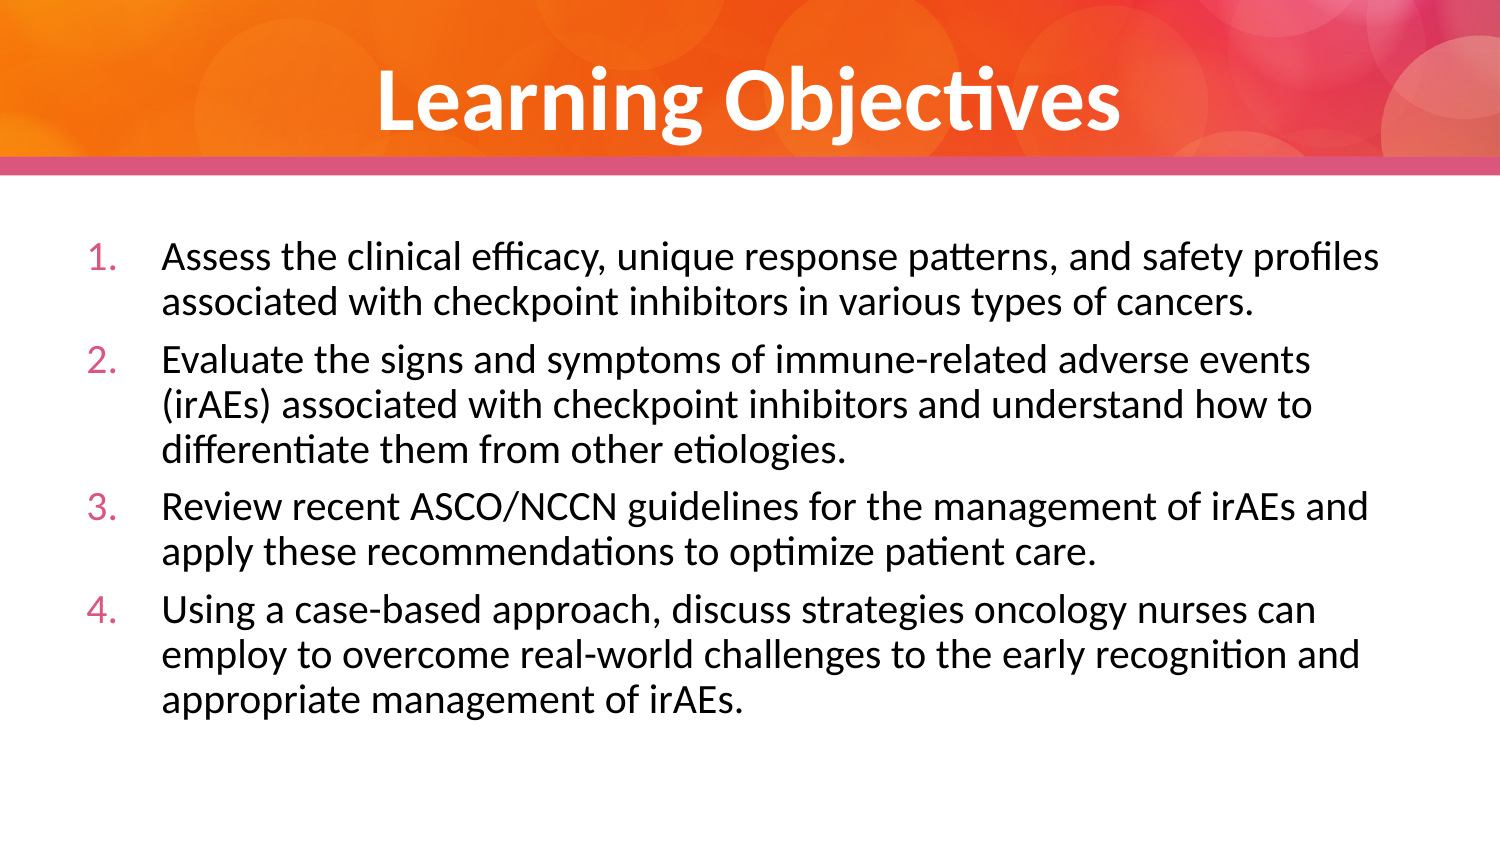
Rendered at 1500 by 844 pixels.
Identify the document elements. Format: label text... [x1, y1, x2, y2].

picture [0, 0, 1500, 844]
list [50, 233, 1450, 824]
title Learning Objectives [75, 3, 1425, 185]
text_box Assess the clinical efficacy, unique response patterns, and safety profiles associated with checkpoint inhibitors in various types of cancers. Evaluate the signs and symptoms of immune-related adverse events (irAEs) associated with checkpoint inhibitors and understand how to differentiate them from other etiologies. Review recent ASCO/NCCN guidelines for the management of irAEs and apply these recommendations to optimize patient care. Using a case-based approach, discuss strategies oncology nurses can employ to overcome real-world challenges to the early recognition and appropriate management of irAEs. [71, 227, 1429, 801]
